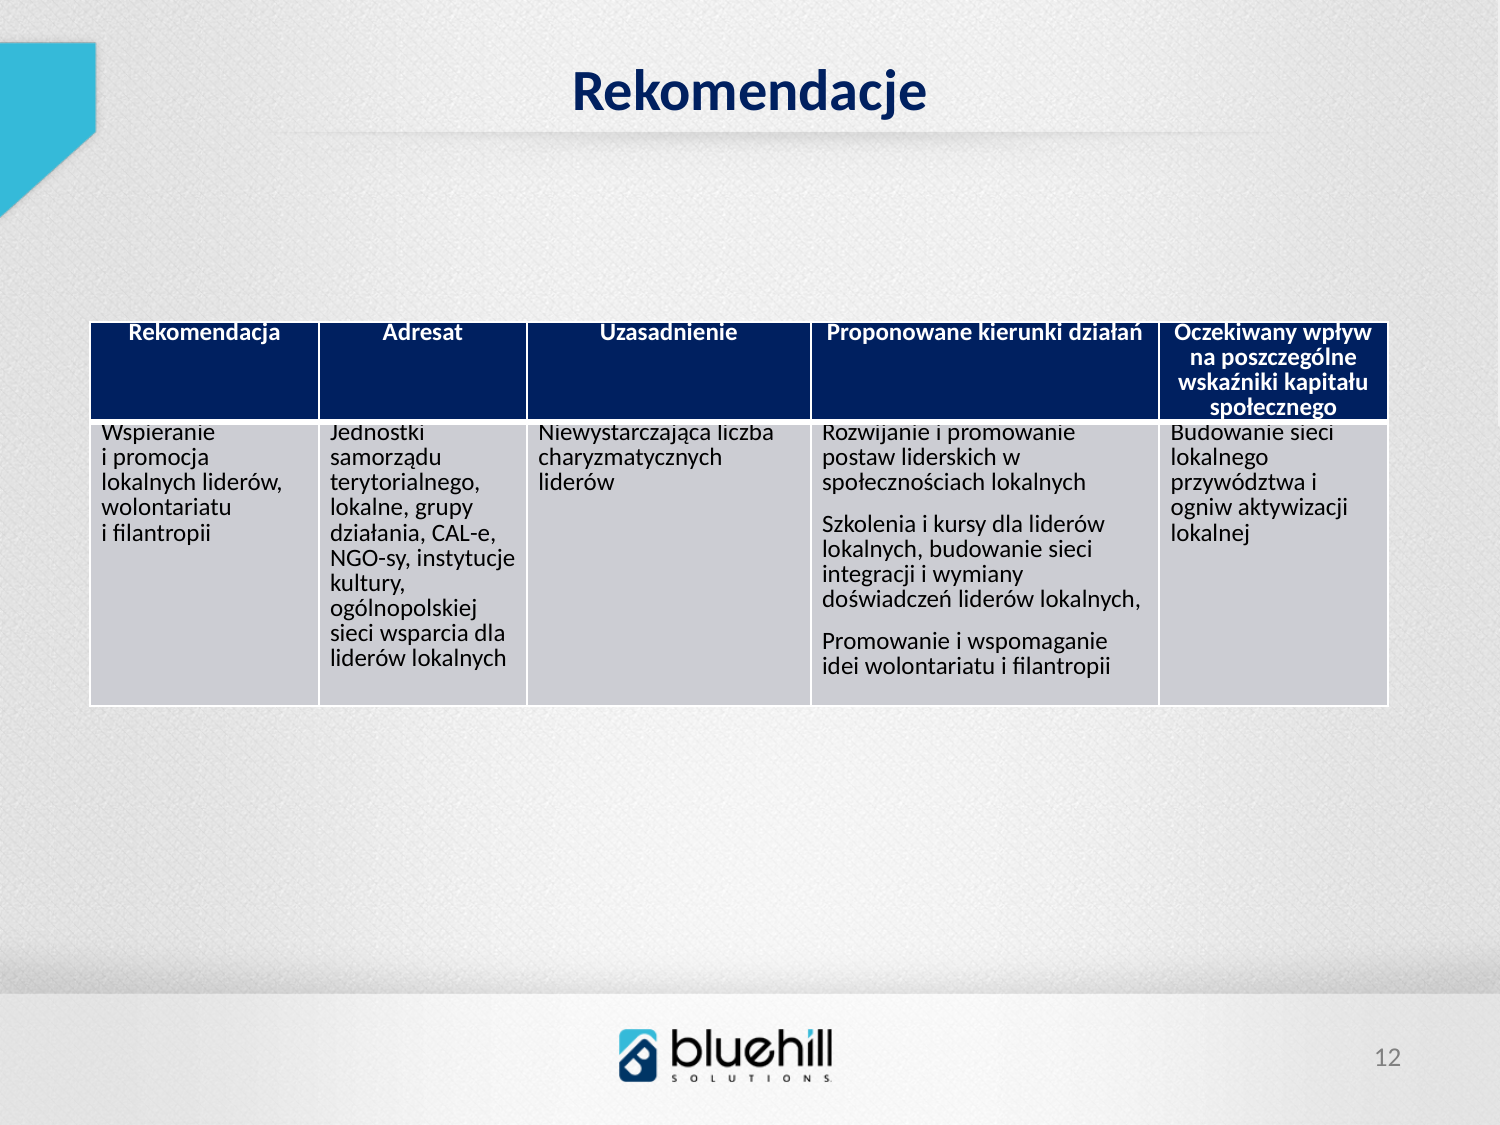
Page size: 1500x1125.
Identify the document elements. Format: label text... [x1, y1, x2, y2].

table_cell Rozwijanie i promowanie postaw liderskich w społecznościach lokalnych Szkolenia i kursy dla liderów lokalnych, budowanie sieci integracji i wymiany doświadczeń liderów lokalnych, Promowanie i wspomaganie idei wolontariatu i filantropii [812, 425, 1158, 705]
table_cell Jednostki samorządu terytorialnego, lokalne, grupy działania, CAL-e, NGO-sy, instytucje kultury, ogólnopolskiej sieci wsparcia dla liderów lokalnych [320, 425, 526, 705]
table_header Rekomendacja [91, 323, 318, 419]
table_cell Wspieranie i promocja lokalnych liderów, wolontariatu i filantropii [91, 425, 318, 705]
table_header Adresat [320, 323, 526, 419]
table_header Oczekiwany wpływ na poszczególne wskaźniki kapitału społecznego [1160, 323, 1387, 419]
table_cell Budowanie sieci lokalnego przywództwa i ogniw aktywizacji lokalnej [1160, 425, 1387, 705]
table_cell Niewystarczająca liczba charyzmatycznych liderów [528, 425, 810, 705]
table_header Uzasadnienie [528, 323, 810, 419]
table_header Proponowane kierunki działań [812, 323, 1158, 419]
text_box Rekomendacje [74, 45, 1425, 185]
picture [0, 0, 1500, 1125]
